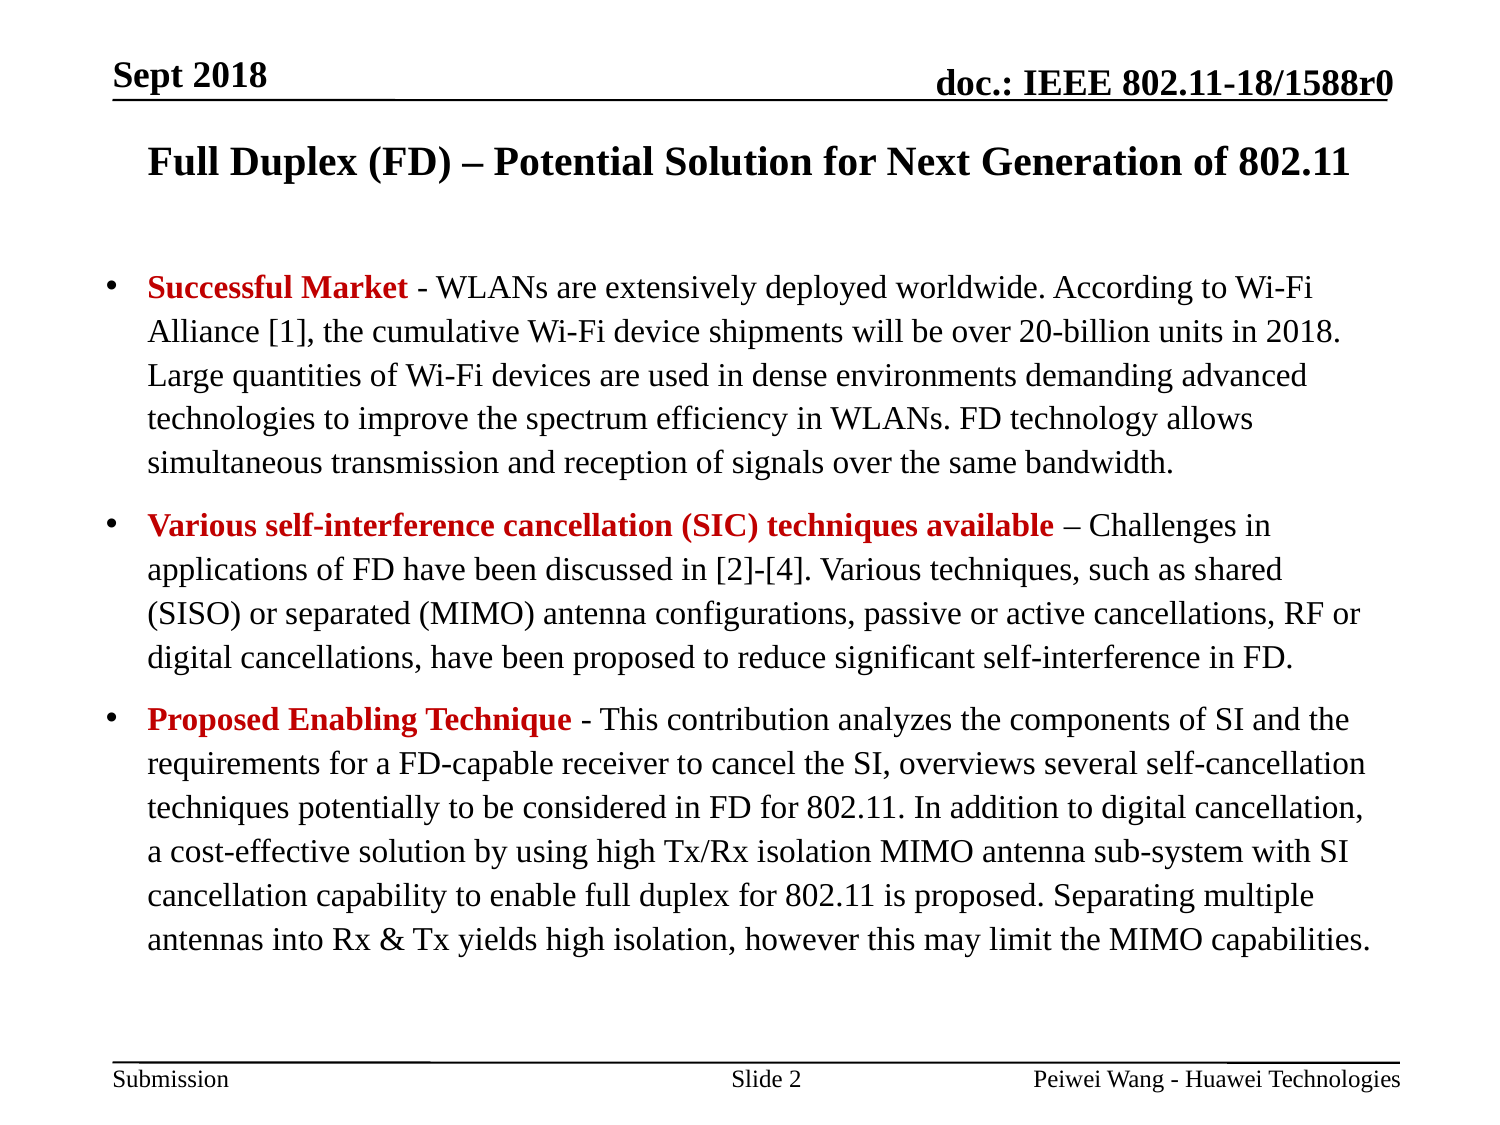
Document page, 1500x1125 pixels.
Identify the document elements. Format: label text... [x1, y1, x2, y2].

title Full Duplex (FD) – Potential Solution for Next Generation of 802.11 [90, 110, 1410, 208]
slide_number Slide 2 [712, 1078, 821, 1123]
text_box Successful Market - WLANs are extensively deployed worldwide. According to Wi-Fi Alliance [1], the cumulative Wi-Fi device shipments will be over 20-billion units in 2018. Large quantities of Wi-Fi devices are used in dense environments demanding advanced technologies to improve the spectrum efficiency in WLANs. FD technology allows simultaneous transmission and reception of signals over the same bandwidth. Various self-interference cancellation (SIC) techniques available – Challenges in applications of FD have been discussed in [2]-[4]. Various techniques, such as shared (SISO) or separated (MIMO) antenna configurations, passive or active cancellations, RF or digital cancellations, have been proposed to reduce significant self-interference in FD. Proposed Enabling Technique - This contribution analyzes the components of SI and the requirements for a FD-capable receiver to cancel the SI, overviews several self-cancellation techniques potentially to be considered in FD for 802.11. In addition to digital cancellation, a cost-effective solution by using high Tx/Rx isolation MIMO antenna sub-system with SI cancellation capability to enable full duplex for 802.11 is proposed. Separating multiple antennas into Rx & Tx yields high isolation, however this may limit the MIMO capabilities. [91, 253, 1398, 1078]
footer Peiwei Wang - Huawei Technologies [902, 1061, 1402, 1093]
